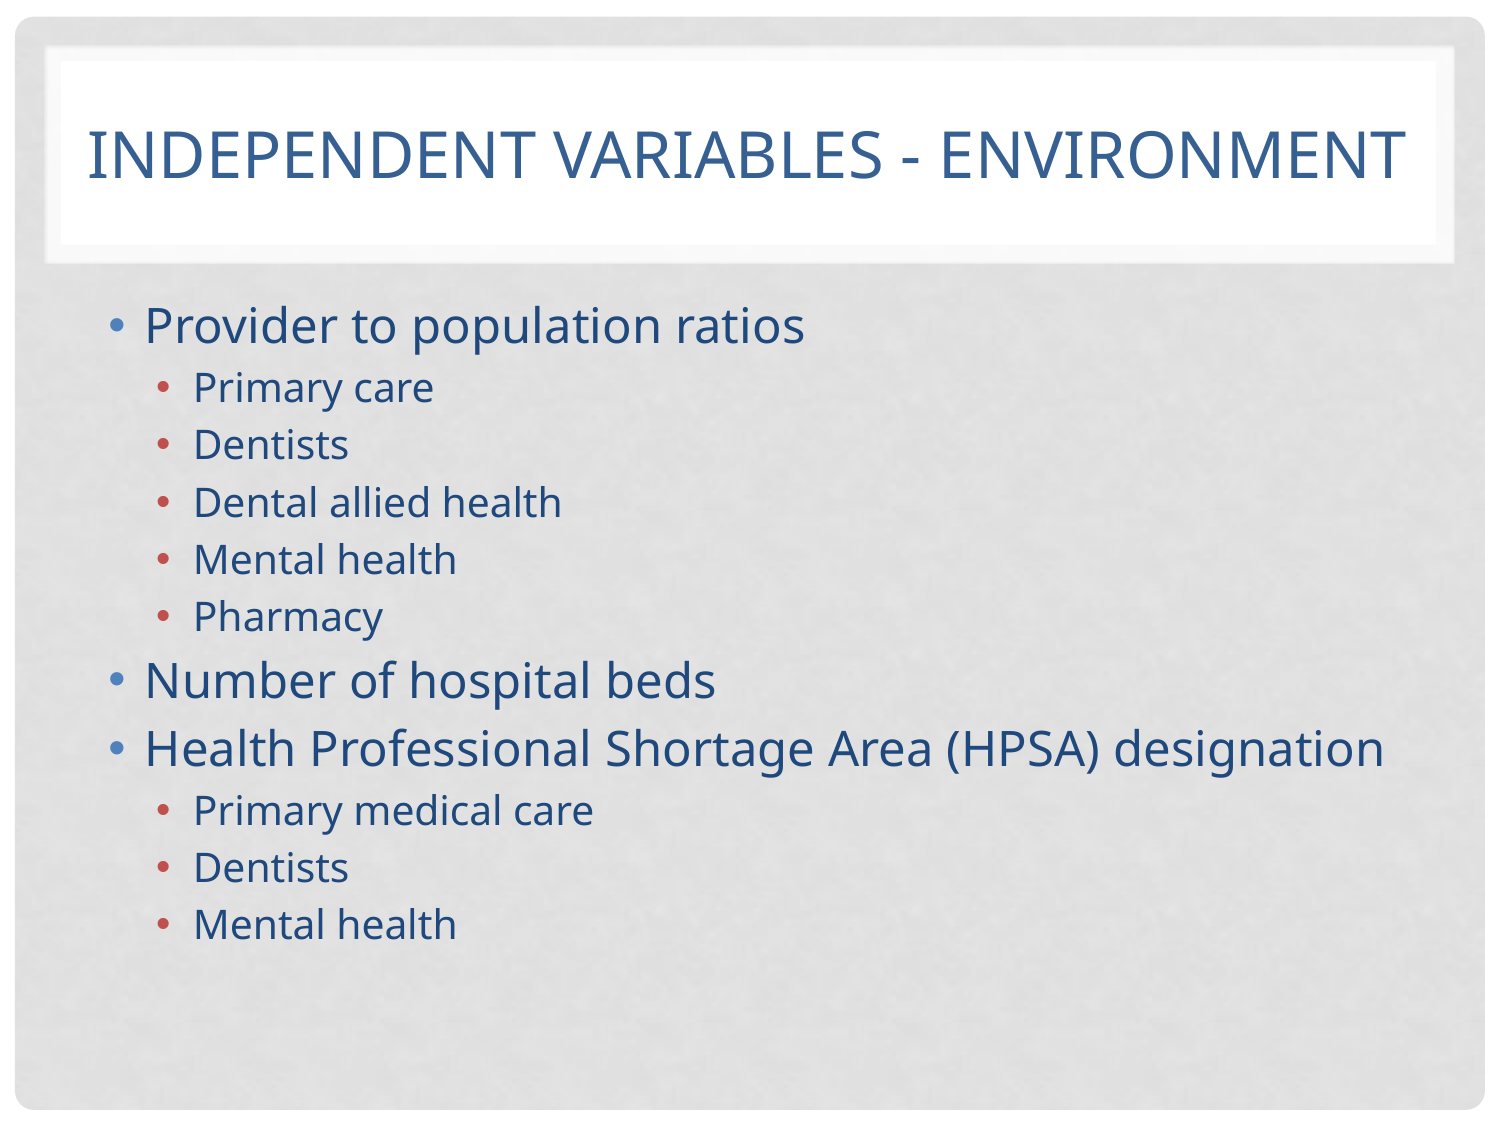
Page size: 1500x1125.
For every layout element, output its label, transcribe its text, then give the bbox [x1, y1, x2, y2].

title Independent Variables - Environment [69, 66, 1425, 238]
list Provider to population ratios Primary care Dentists Dental allied health Mental health Pharmacy Number of hospital beds Health Professional Shortage Area (HPSA) designation Primary medical care Dentists Mental health [75, 287, 1425, 1005]
